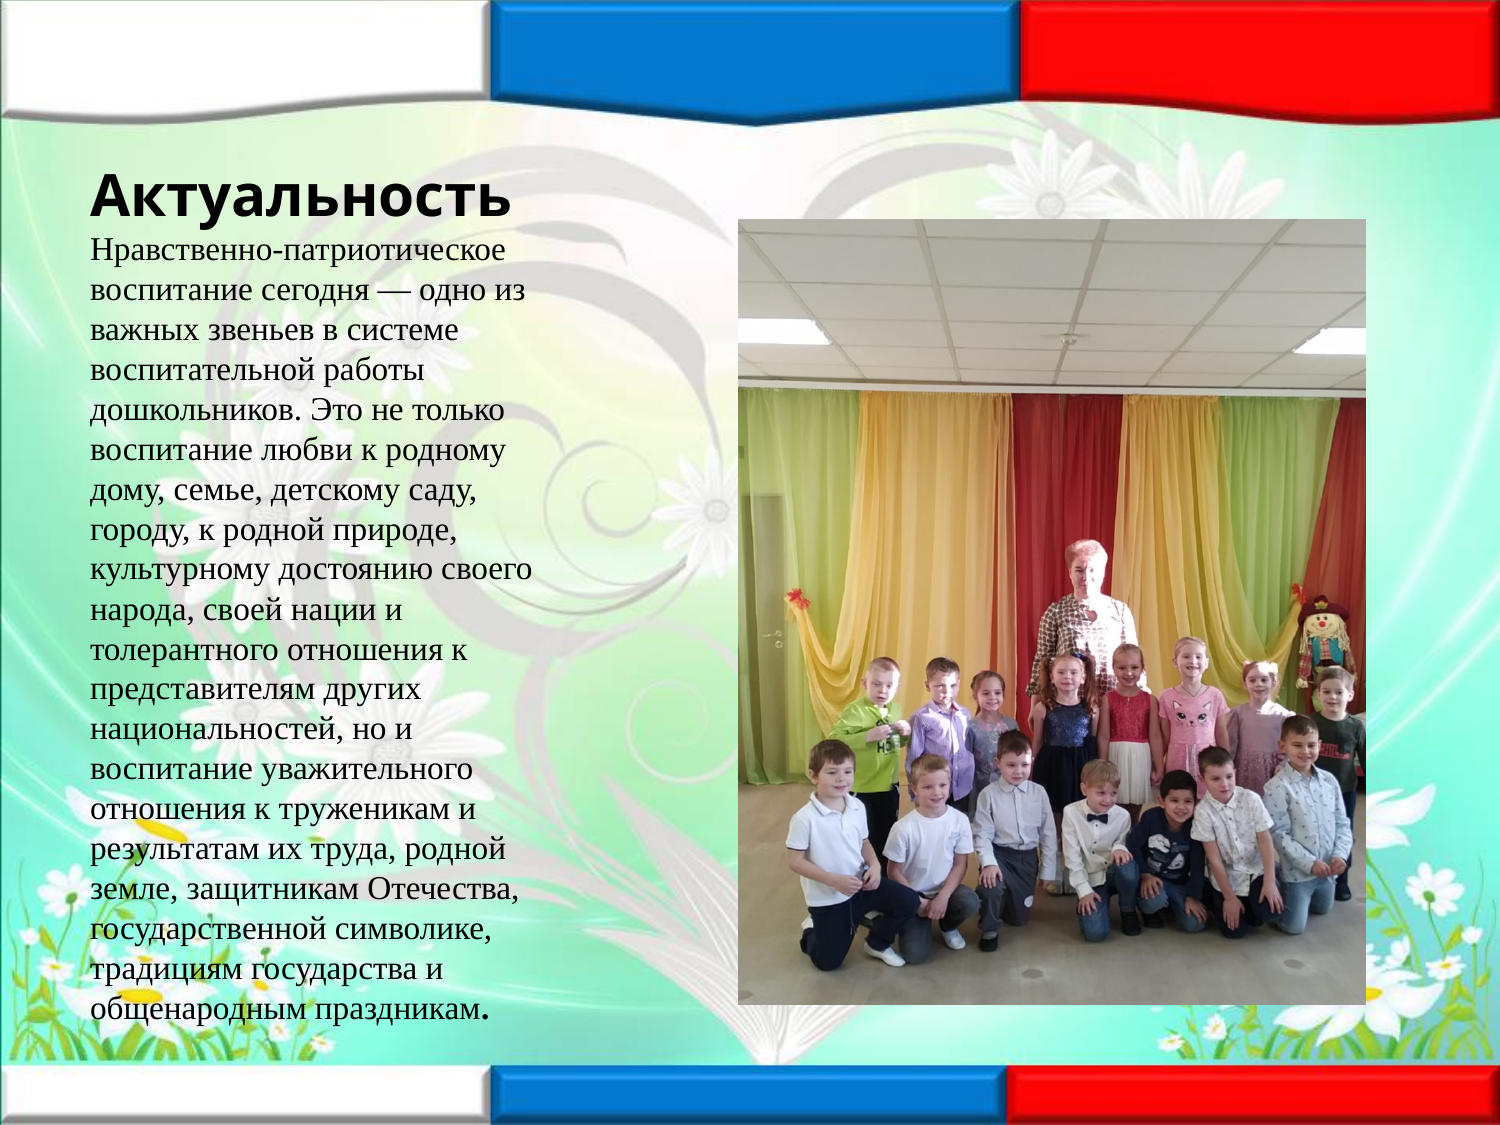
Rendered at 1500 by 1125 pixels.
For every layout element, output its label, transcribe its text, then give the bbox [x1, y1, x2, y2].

picture [0, 0, 1500, 1125]
list Нравственно-патриотическое воспитание сегодня — одно из важных звеньев в системе воспитательной работы дошкольников. Это не только воспитание любви к родному дому, семье, детскому саду, городу, к родной природе, культурному достоянию своего народа, своей нации и толерантного отношения к представителям других национальностей, но и воспитание уважительного отношения к труженикам и результатам их труда, родной земле, защитникам Отечества, государственной символике, традициям государства и общенародным праздникам. [74, 219, 569, 1006]
title Актуальность [74, 44, 569, 219]
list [737, 219, 1366, 1006]
